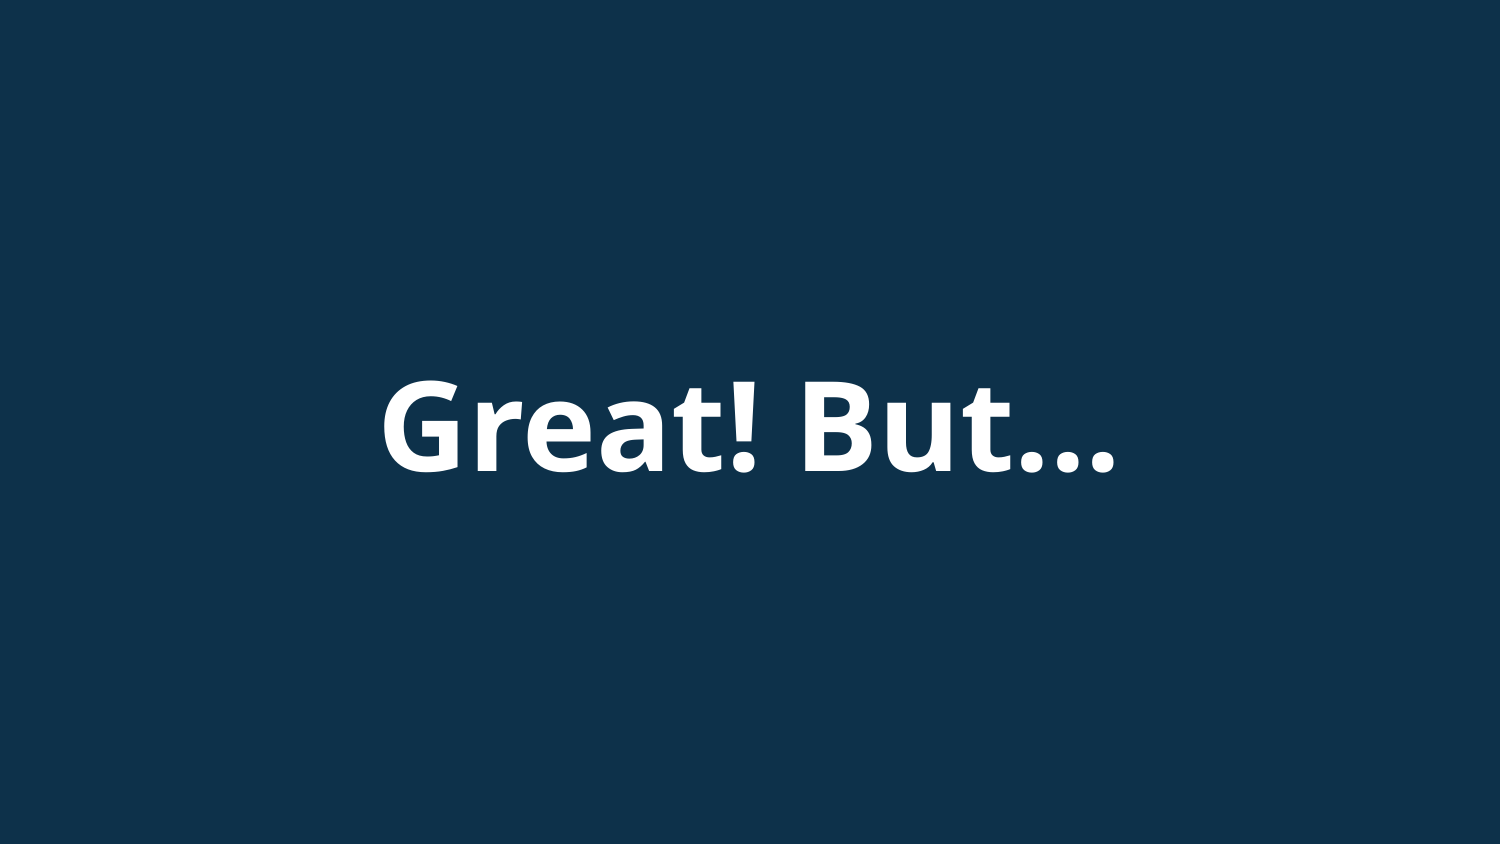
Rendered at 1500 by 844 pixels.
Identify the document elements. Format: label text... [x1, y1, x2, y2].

title Great! But... [51, 352, 1449, 491]
